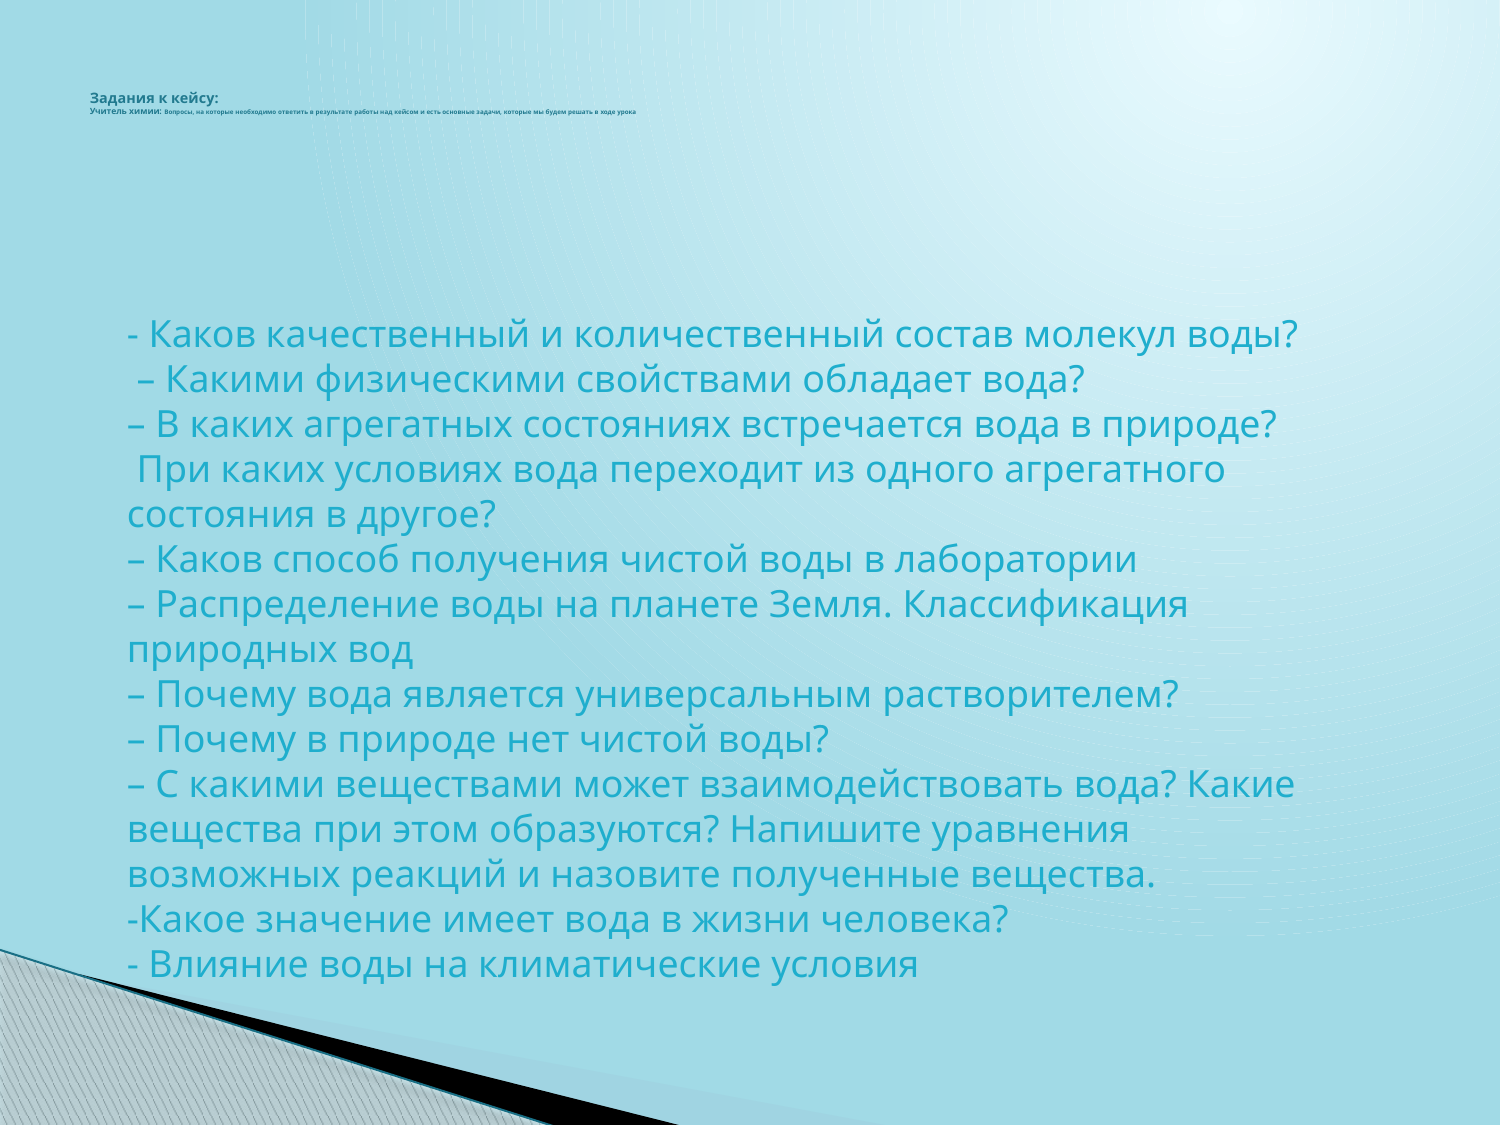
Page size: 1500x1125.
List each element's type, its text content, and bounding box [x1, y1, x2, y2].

text_box - Каков качественный и количественный состав молекул воды? – Какими физическими свойствами обладает вода? – В каких агрегатных состояниях встречается вода в природе? При каких условиях вода переходит из одного агрегатного состояния в другое? – Каков способ получения чистой воды в лаборатории – Распределение воды на планете Земля. Классификация природных вод – Почему вода является универсальным растворителем? – Почему в природе нет чистой воды? – С какими веществами может взаимодействовать вода? Какие вещества при этом образуются? Напишите уравнения возможных реакций и назовите полученные вещества. -Какое значение имеет вода в жизни человека? - Влияние воды на климатические условия [112, 302, 1341, 993]
title Задания к кейсу: Учитель химии: Вопросы, на которые необходимо ответить в результате работы над кейсом и есть основные задачи, которые мы будем решать в ходе урока [75, 45, 1425, 126]
